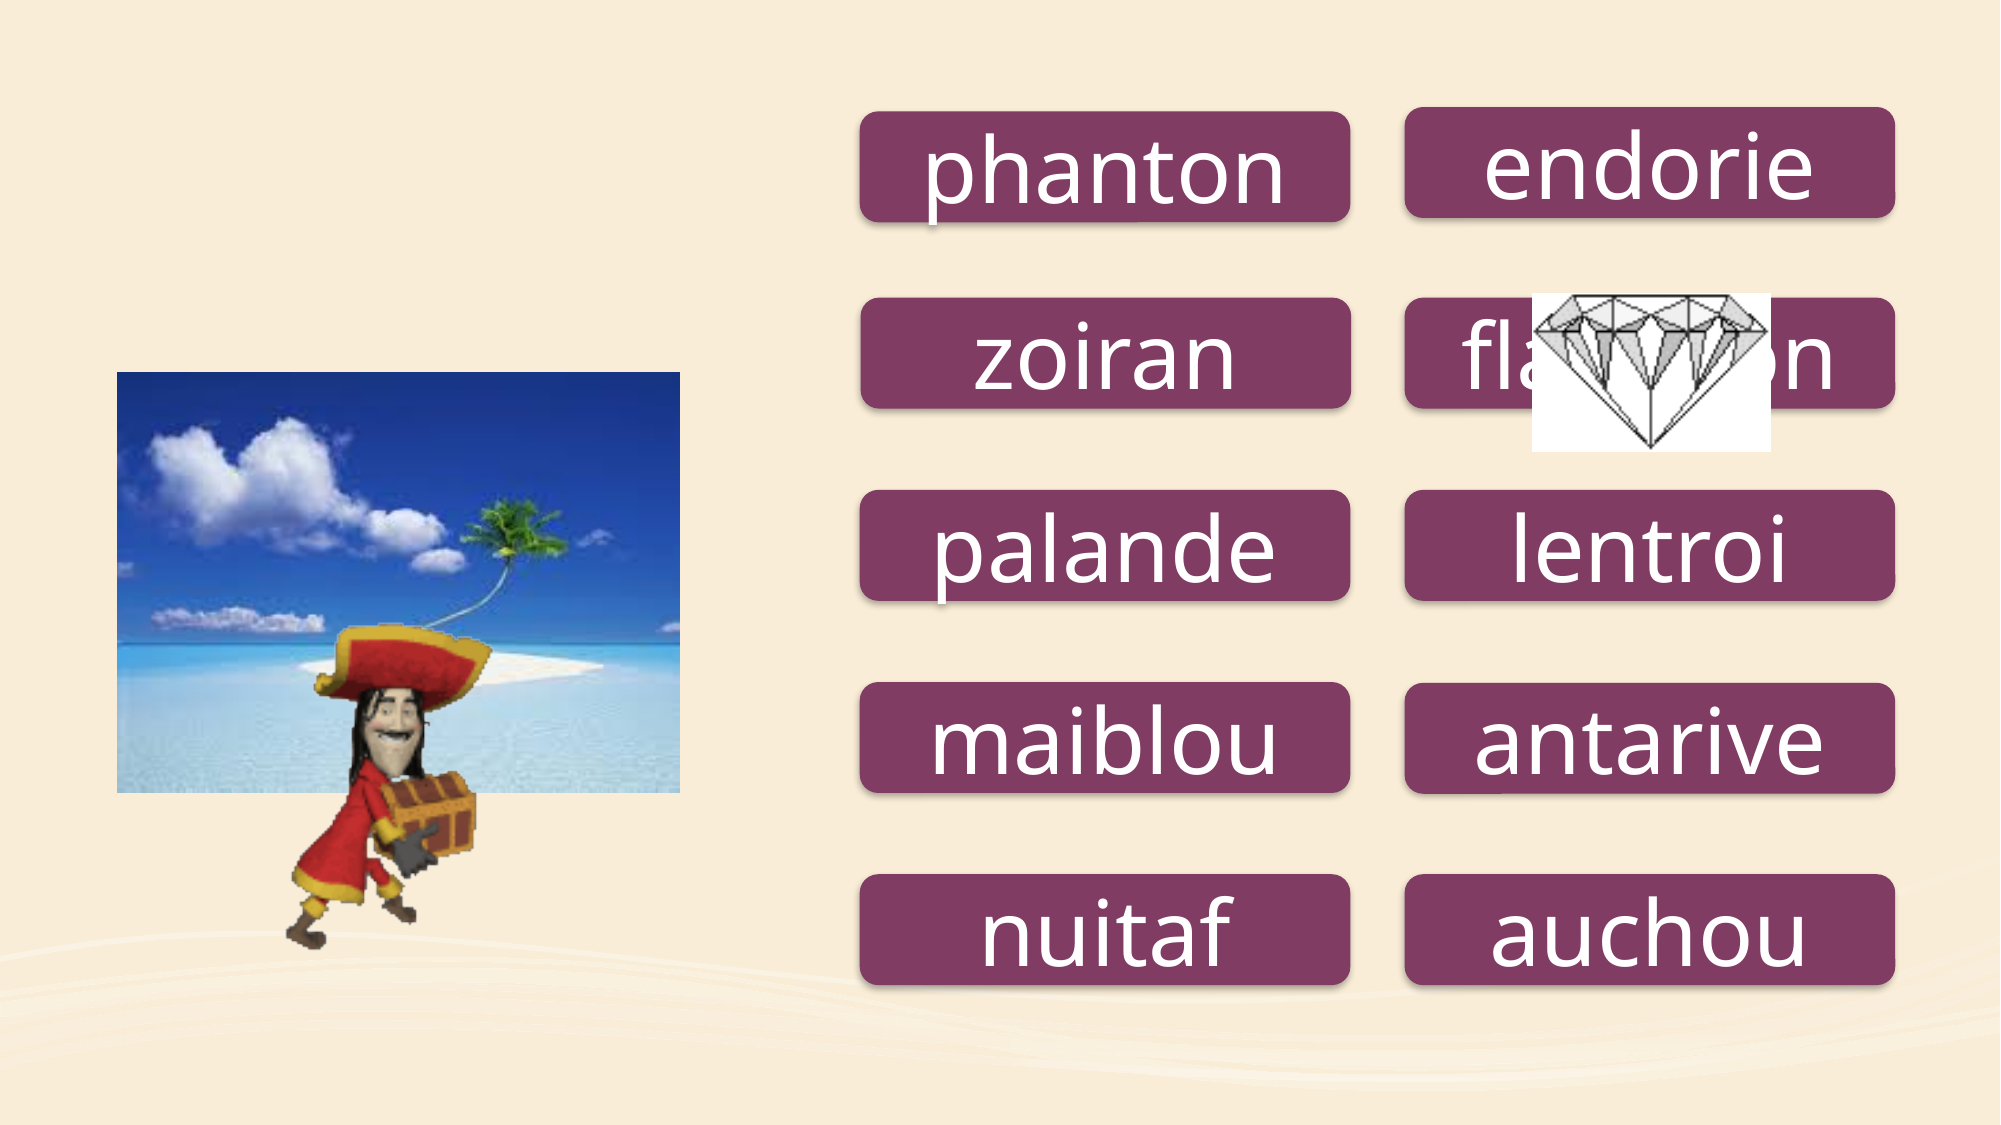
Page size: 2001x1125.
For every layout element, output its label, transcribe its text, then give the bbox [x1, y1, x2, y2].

text_box nuitaf [858, 873, 1352, 987]
text_box lentroi [1403, 488, 1897, 602]
text_box maiblou [858, 680, 1352, 795]
text_box flanchon [1771, 296, 1897, 410]
picture [117, 372, 680, 970]
text_box zoiran [859, 296, 1353, 410]
text_box palande [858, 488, 1352, 602]
picture [1532, 293, 1771, 452]
text_box flanchon [1403, 296, 1532, 410]
text_box auchou [1403, 873, 1897, 987]
text_box antarive [1403, 681, 1897, 795]
text_box endorie [1403, 105, 1897, 220]
text_box phanton [858, 110, 1352, 224]
